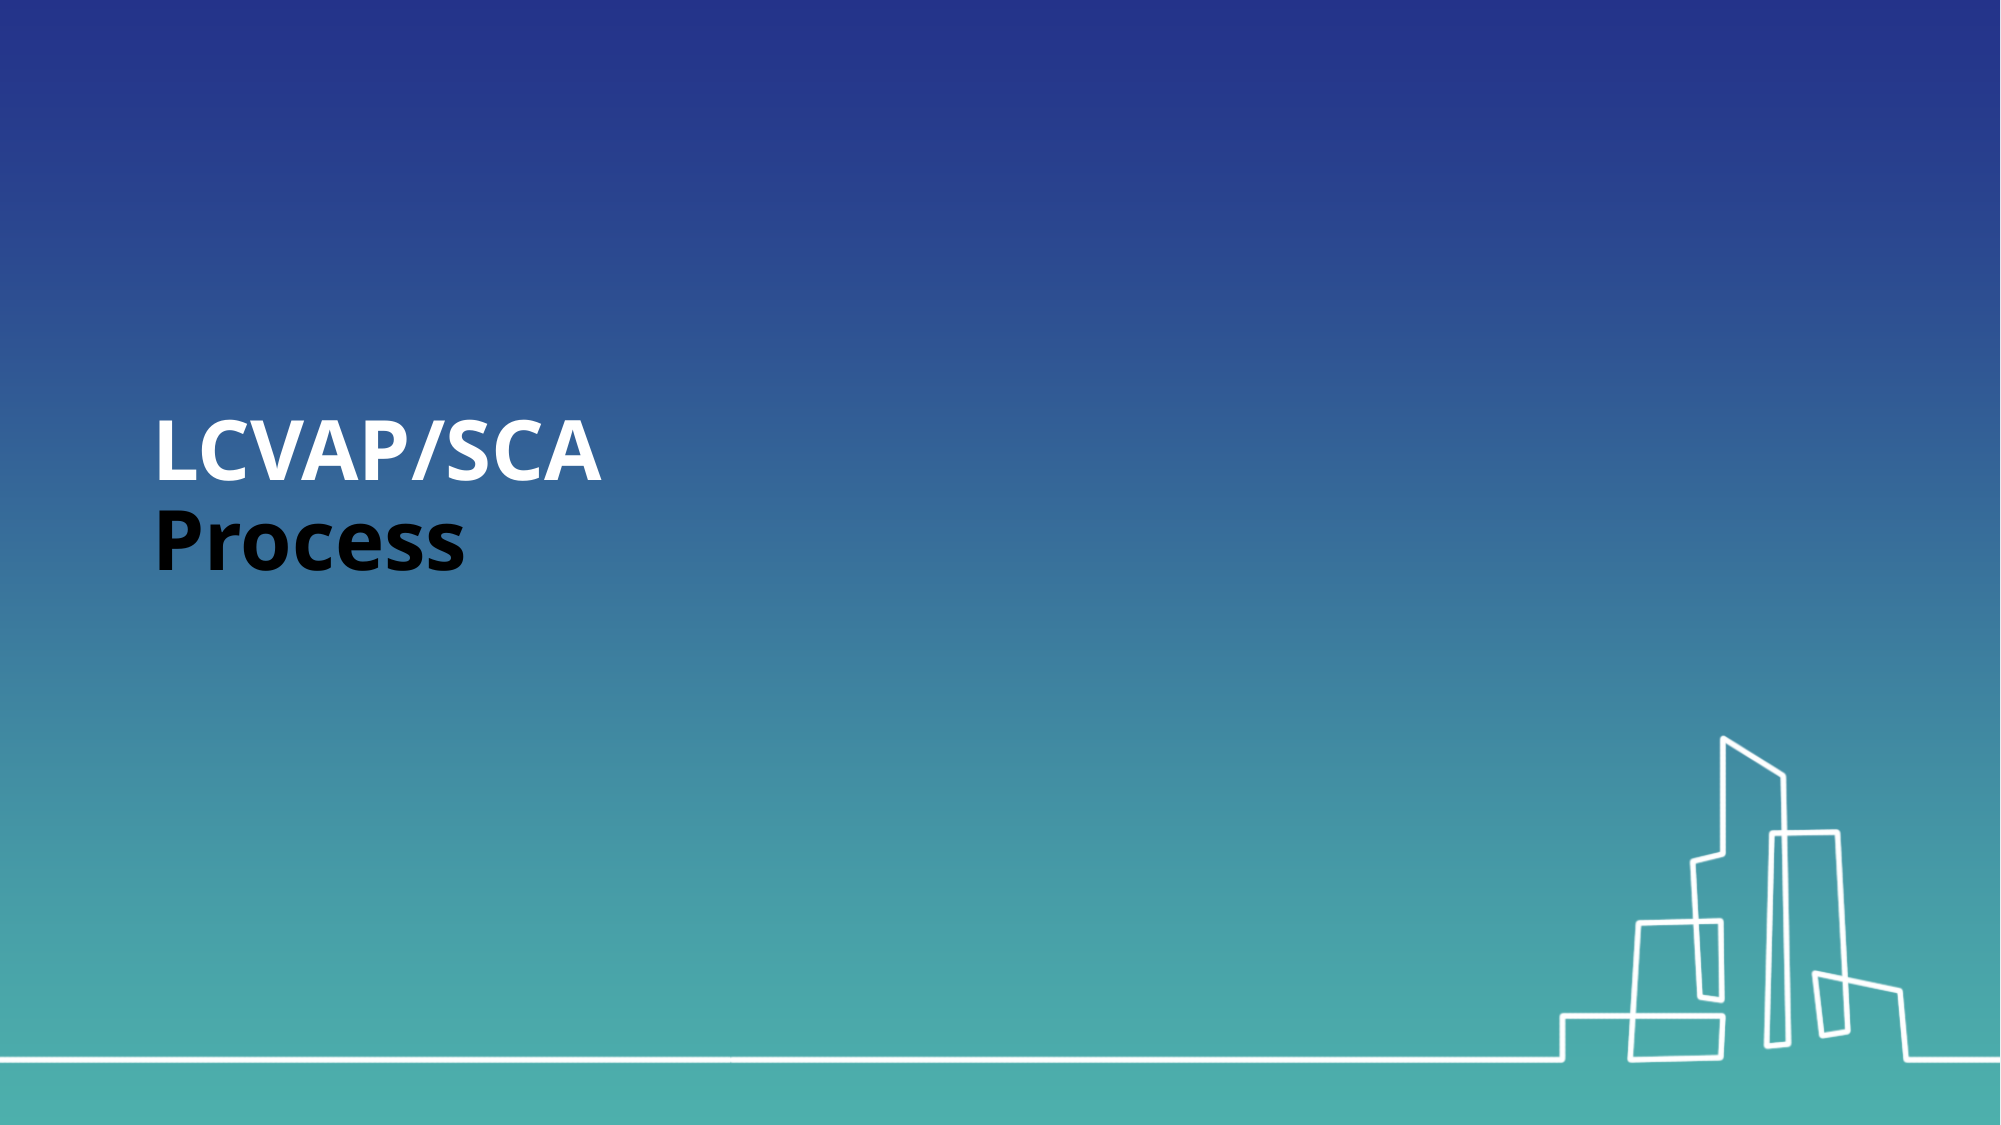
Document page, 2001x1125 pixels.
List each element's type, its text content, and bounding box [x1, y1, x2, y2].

picture [0, 0, 2001, 1125]
title LCVAP/SCA Process [137, 299, 1863, 698]
